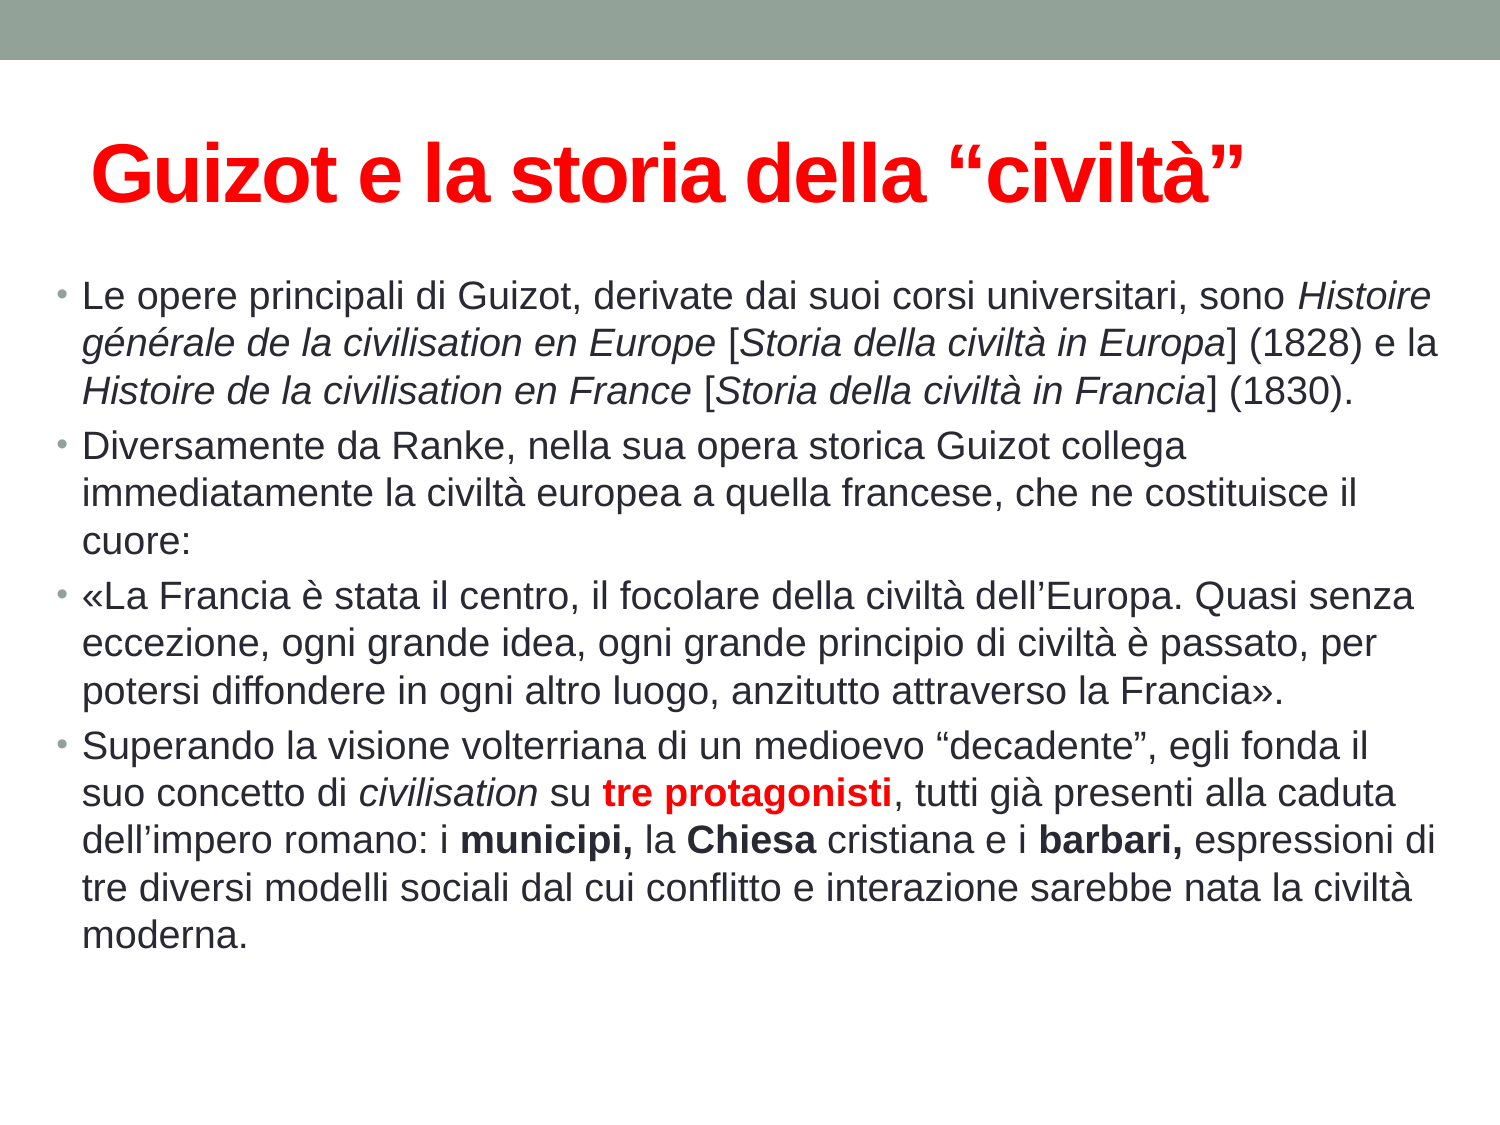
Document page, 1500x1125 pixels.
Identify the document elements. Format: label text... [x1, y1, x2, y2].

list Le opere principali di Guizot, derivate dai suoi corsi universitari, sono Histoire générale de la civilisation en Europe [Storia della civiltà in Europa] (1828) e la Histoire de la civilisation en France [Storia della civiltà in Francia] (1830). Diversamente da Ranke, nella sua opera storica Guizot collega immediatamente la civiltà europea a quella francese, che ne costituisce il cuore: «La Francia è stata il centro, il focolare della civiltà dell’Europa. Quasi senza eccezione, ogni grande idea, ogni grande principio di civiltà è passato, per potersi diffondere in ogni altro luogo, anzitutto attraverso la Francia». Superando la visione volterriana di un medioevo “decadente”, egli fonda il suo concetto di civilisation su tre protagonisti, tutti già presenti alla caduta dell’impero romano: i municipi, la Chiesa cristiana e i barbari, espressioni di tre diversi modelli sociali dal cui conflitto e interazione sarebbe nata la civiltà moderna. [41, 262, 1459, 1035]
title Guizot e la storia della “civiltà” [75, 87, 1425, 250]
